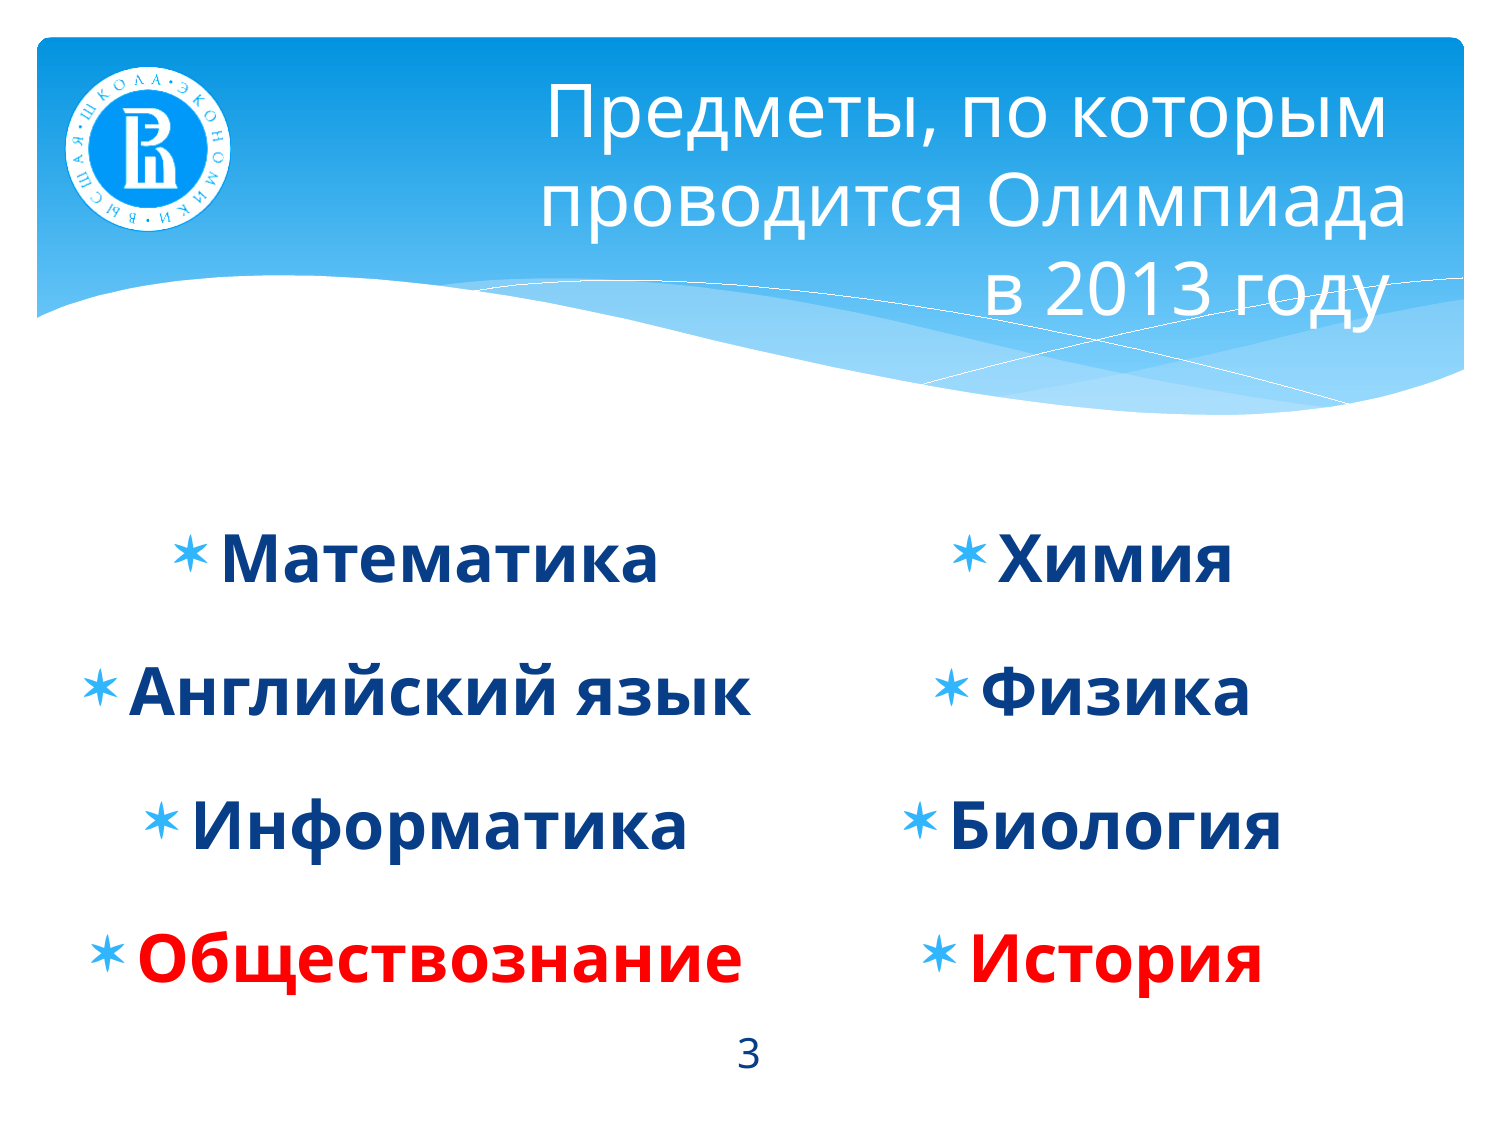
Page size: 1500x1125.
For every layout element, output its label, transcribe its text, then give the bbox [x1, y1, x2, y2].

title Предметы, по которым проводится Олимпиада в 2013 году [75, 55, 1425, 339]
list Математика Английский язык Информатика Обществознание Химия Физика Биология История [64, 468, 1447, 1070]
picture [64, 67, 231, 232]
slide_number 3 [654, 1025, 846, 1086]
